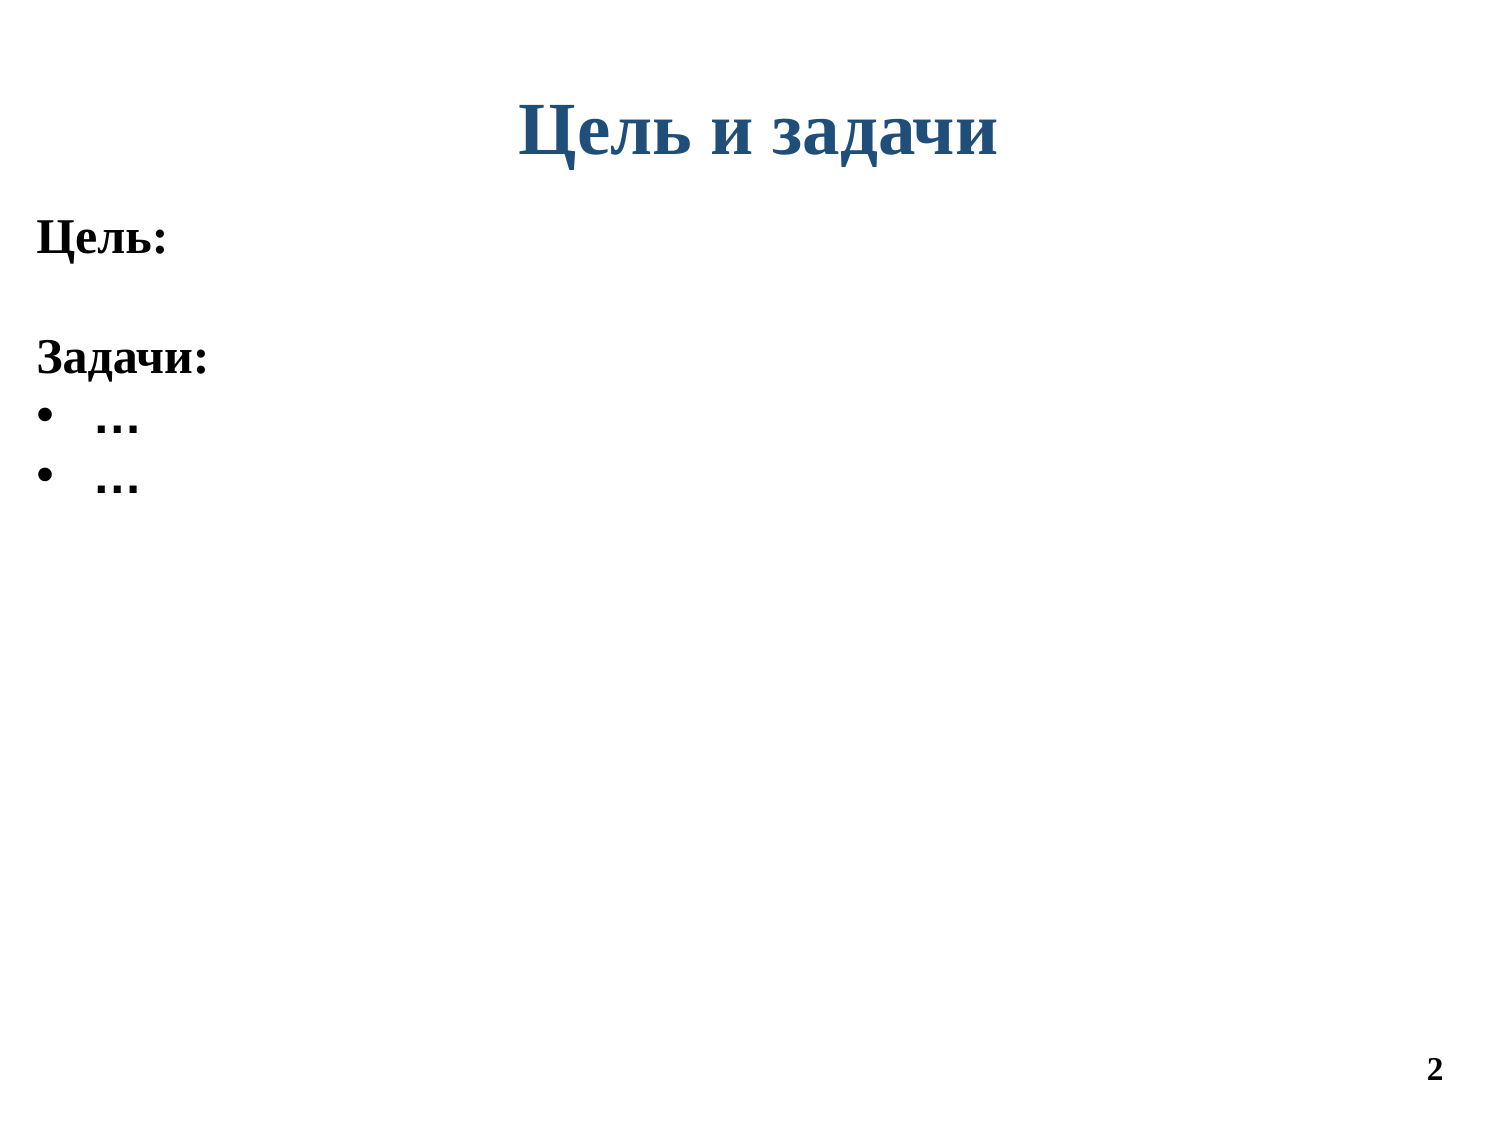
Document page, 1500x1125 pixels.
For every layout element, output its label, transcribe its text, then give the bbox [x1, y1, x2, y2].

text_box Цель и задачи [83, 30, 1434, 219]
slide_number 2 [1411, 1030, 1459, 1103]
text_box Цель: Задачи: … … [21, 196, 1500, 512]
